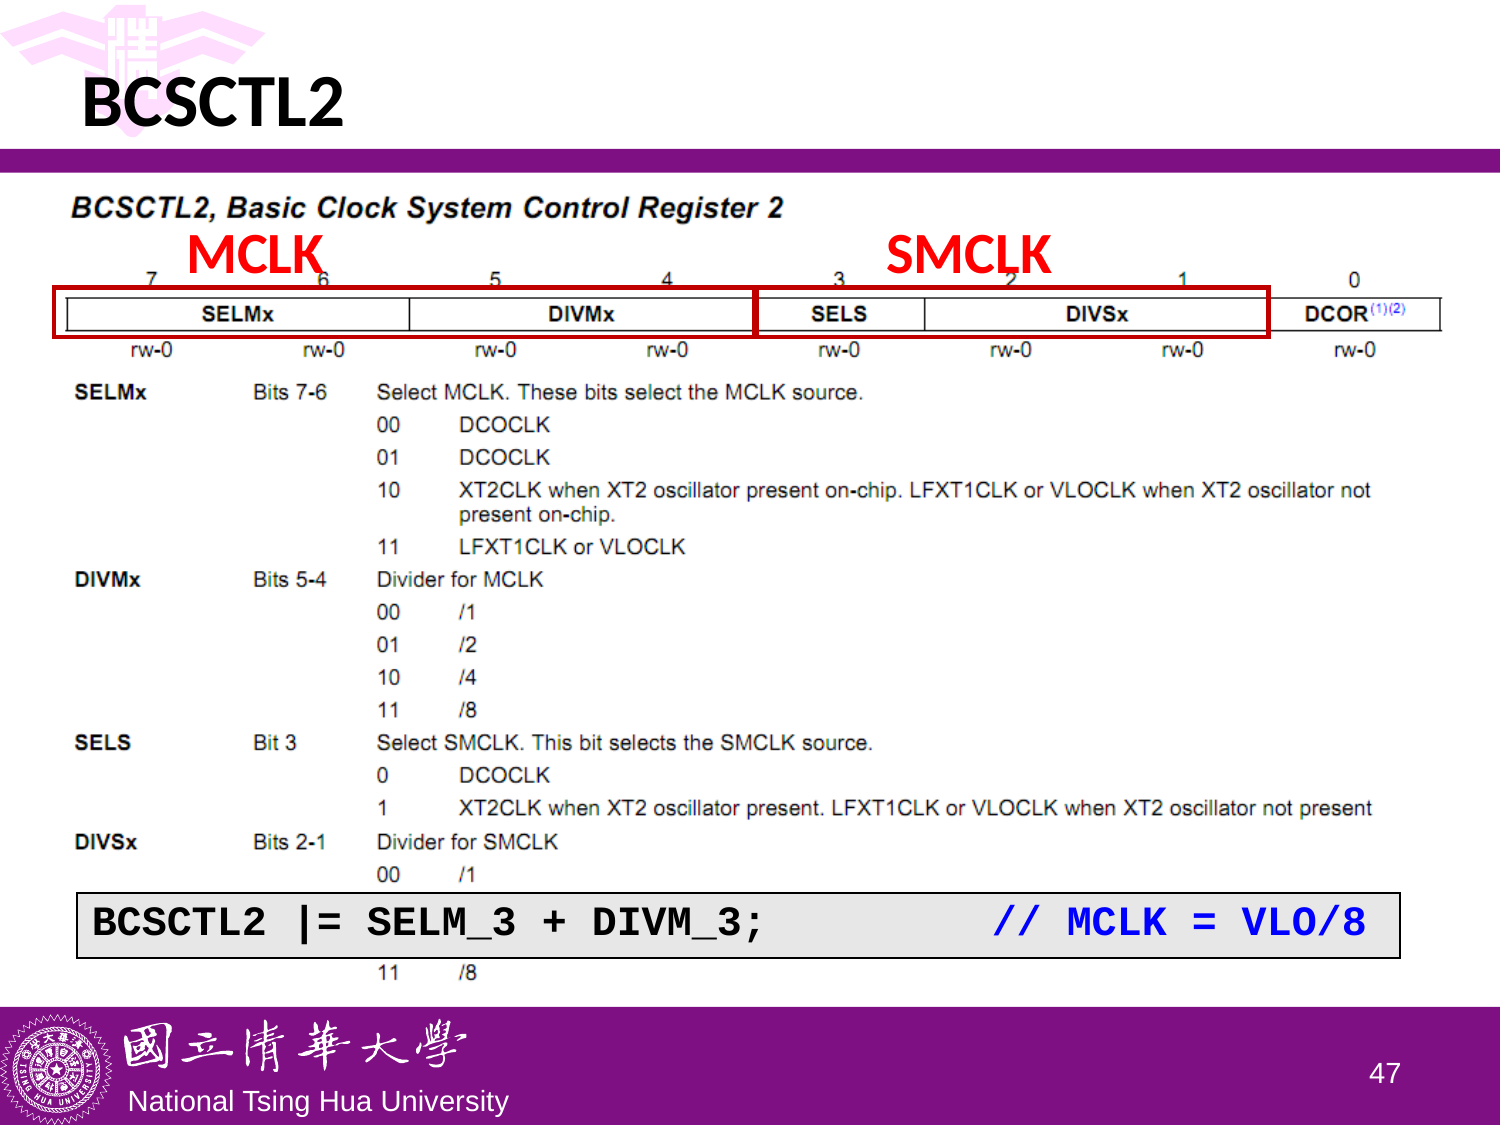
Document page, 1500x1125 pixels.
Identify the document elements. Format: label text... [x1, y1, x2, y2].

title BCSCTL2 [66, 37, 1413, 149]
picture [64, 184, 1448, 988]
slide_number 46 [1104, 1021, 1417, 1097]
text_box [53, 207, 753, 338]
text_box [753, 207, 1270, 338]
